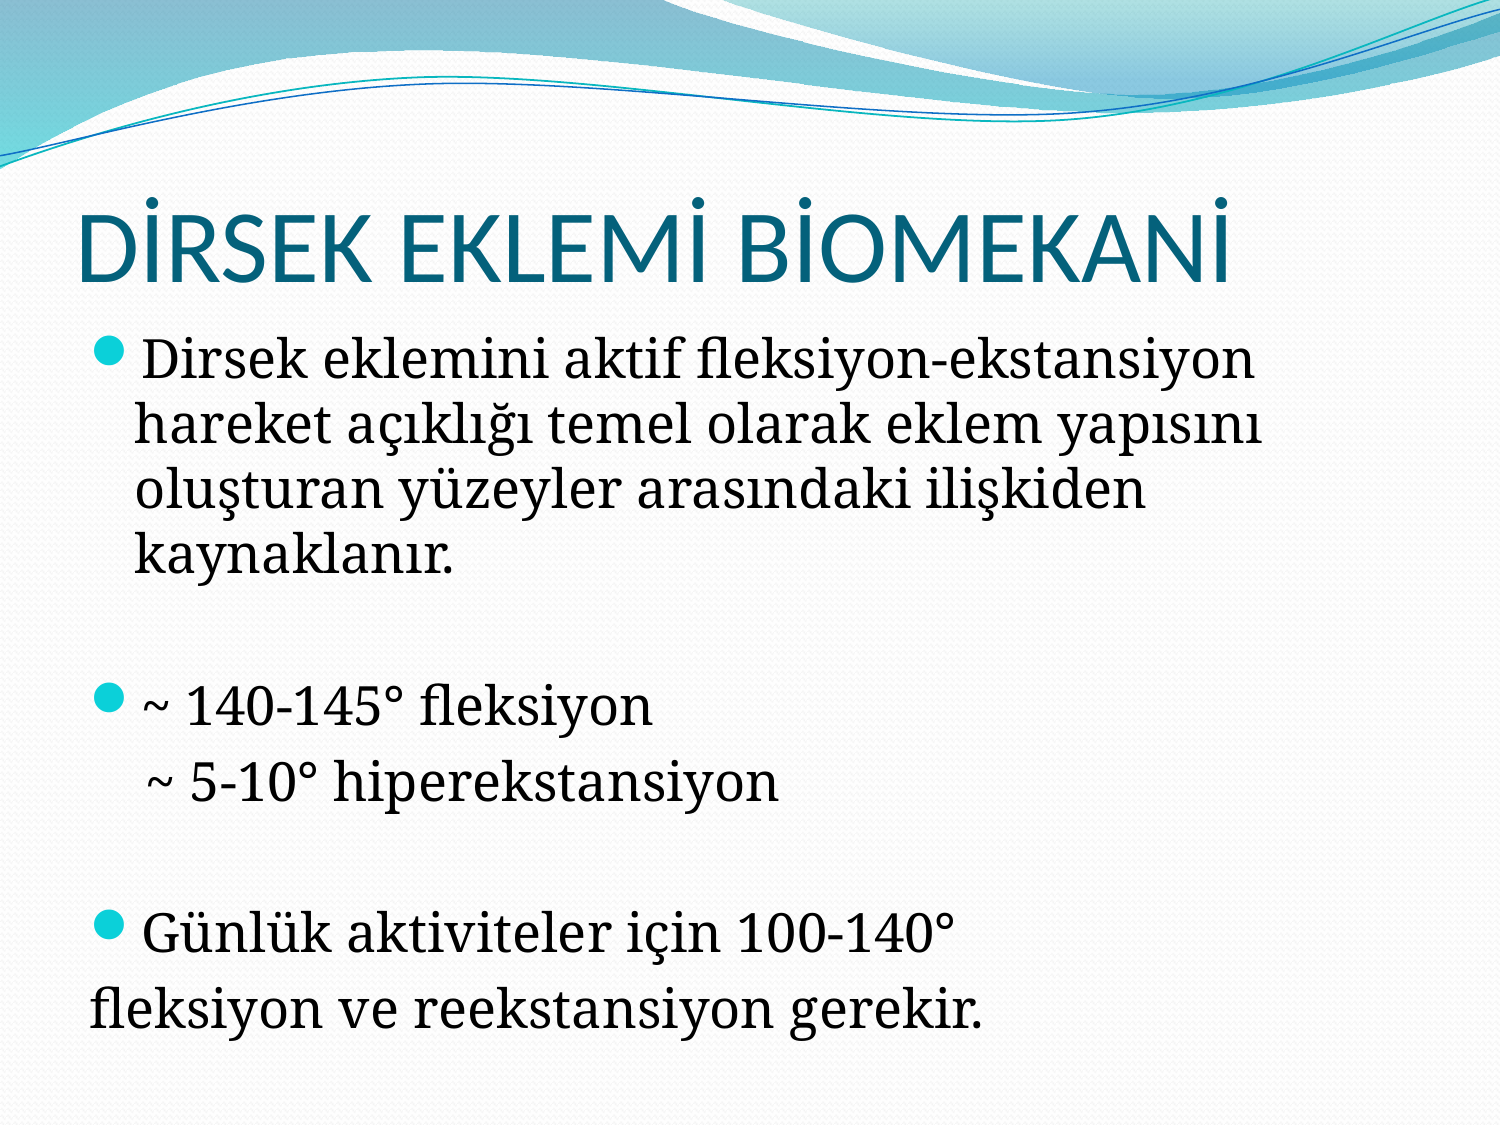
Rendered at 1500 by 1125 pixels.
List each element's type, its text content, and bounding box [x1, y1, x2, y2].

list Dirsek eklemini aktif fleksiyon-ekstansiyon hareket açıklığı temel olarak eklem yapısını oluşturan yüzeyler arasındaki ilişkiden kaynaklanır. ~ 140-145° fleksiyon ~ 5-10° hiperekstansiyon Günlük aktiviteler için 100-140° fleksiyon ve reekstansiyon gerekir. [75, 317, 1425, 1038]
title DİRSEK EKLEMİ BİOMEKANİ [75, 115, 1425, 303]
